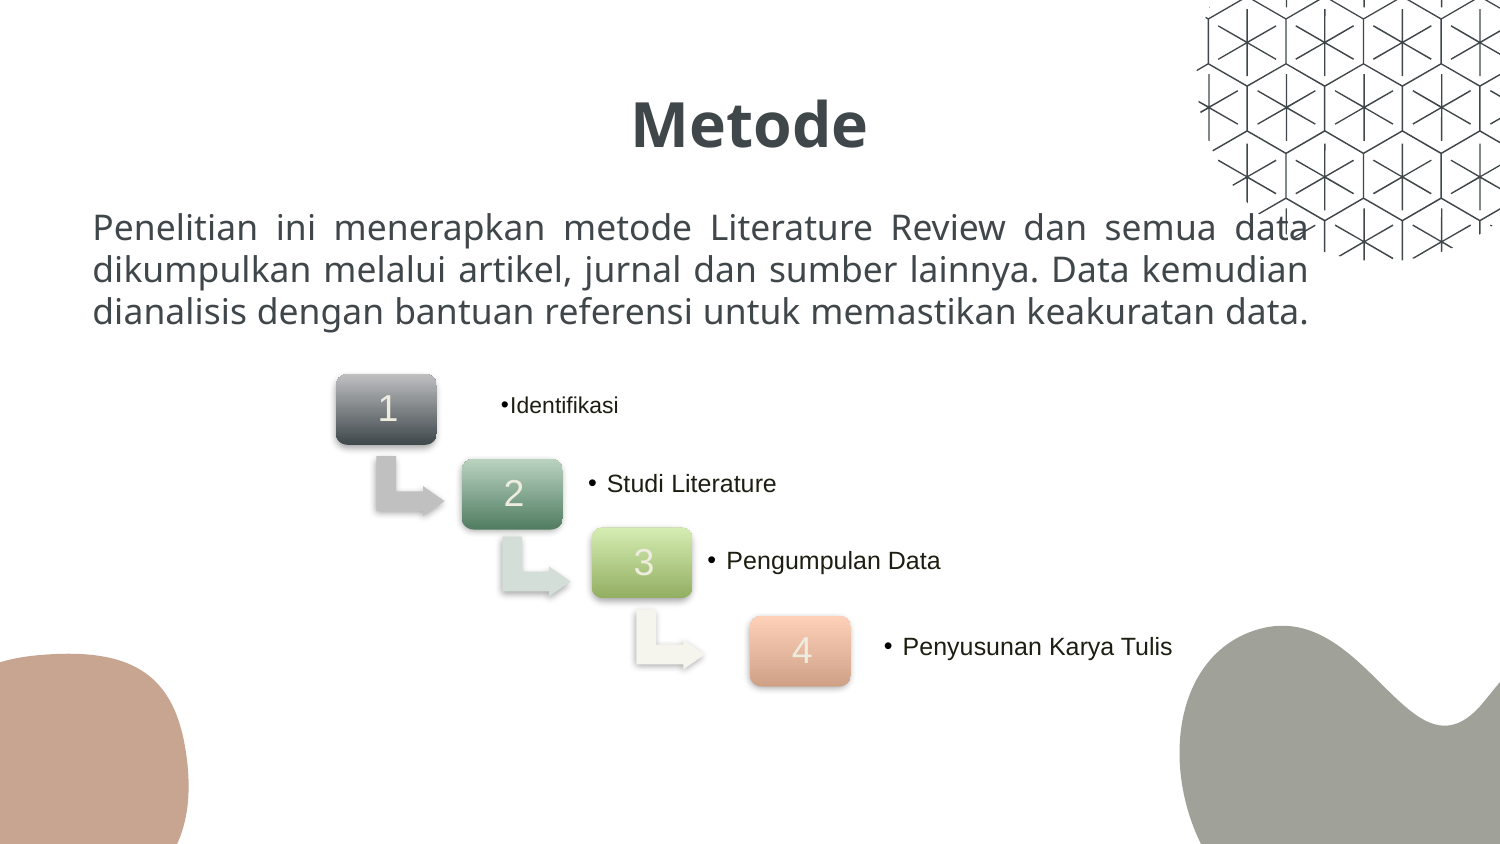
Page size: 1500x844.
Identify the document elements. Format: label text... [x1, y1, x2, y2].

title Metode [116, 85, 1383, 175]
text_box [267, 373, 1325, 687]
subtitle Penelitian ini menerapkan metode Literature Review dan semua data dikumpulkan melalui artikel, jurnal dan sumber lainnya. Data kemudian dianalisis dengan bantuan referensi untuk memastikan keakuratan data. [58, 189, 1325, 755]
